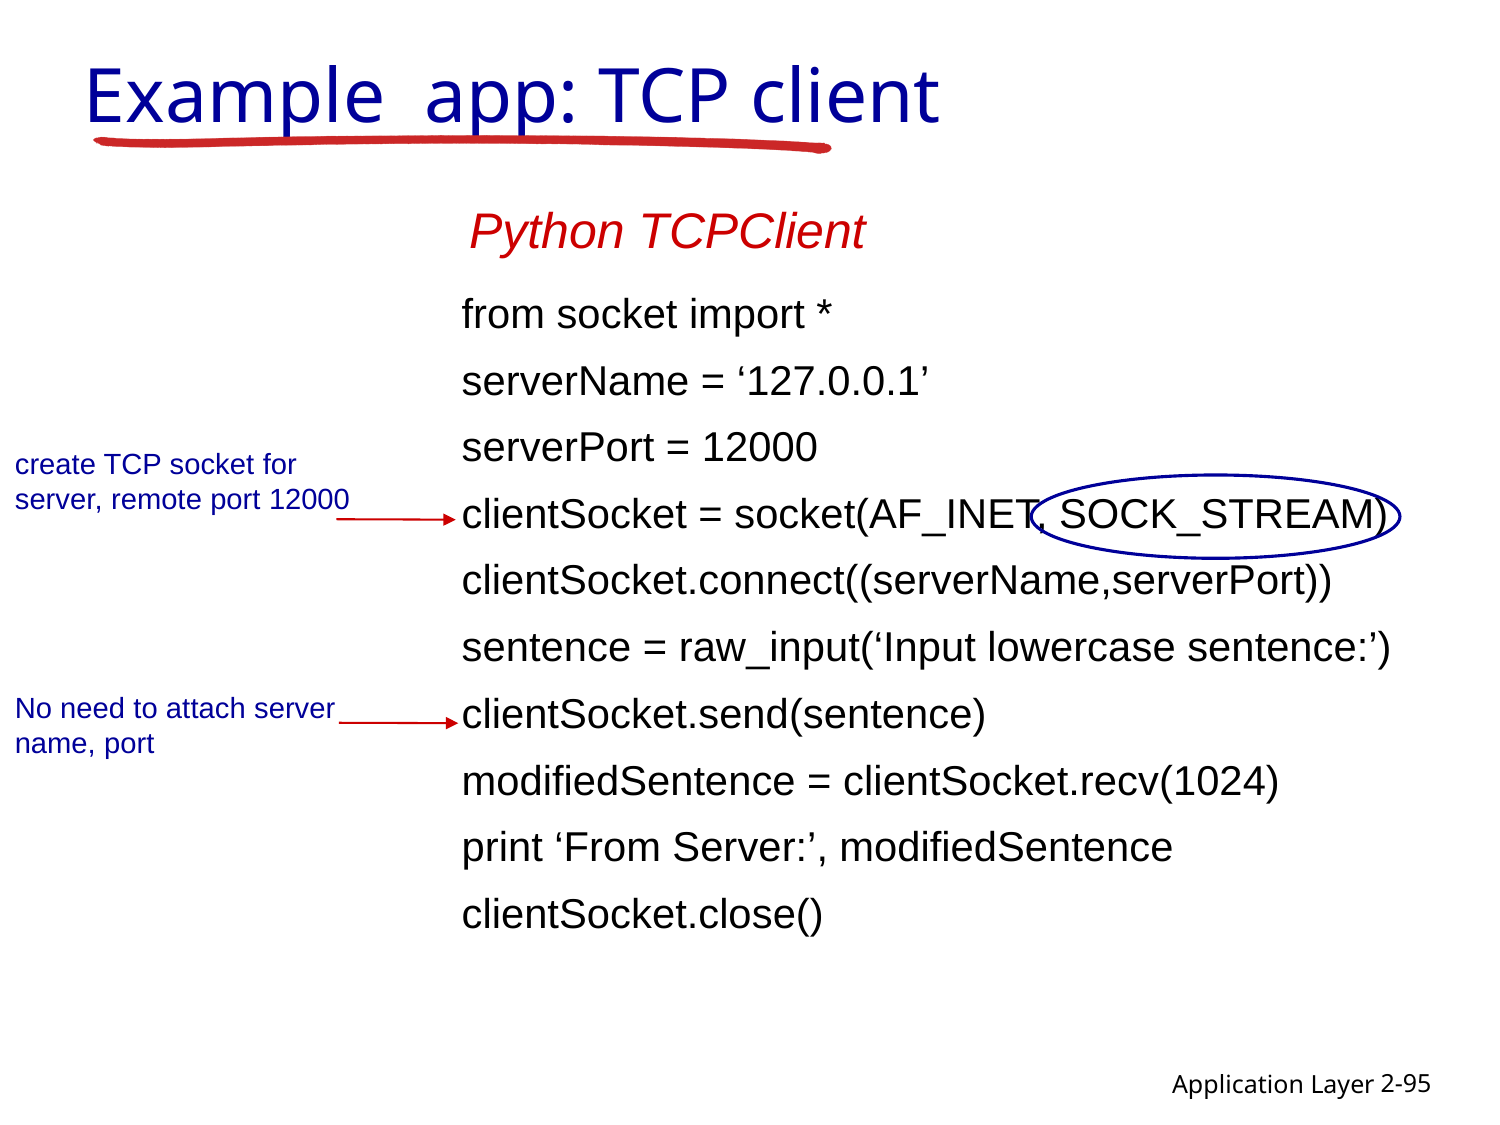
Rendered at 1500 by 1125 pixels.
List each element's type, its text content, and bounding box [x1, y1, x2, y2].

footer Application Layer [914, 1060, 1391, 1109]
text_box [0, 681, 459, 769]
text_box [1031, 474, 1400, 559]
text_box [0, 437, 456, 525]
text_box Python TCPClient [454, 191, 881, 267]
text_box from socket import * serverName = ‘127.0.0.1’ serverPort = 12000 clientSocket = socket(AF_INET, SOCK_STREAM) clientSocket.connect((serverName,serverPort)) sentence = raw_input(‘Input lowercase sentence:’) clientSocket.send(sentence) modifiedSentence = clientSocket.recv(1024) print ‘From Server:’, modifiedSentence clientSocket.close() [446, 270, 1408, 944]
text_box Example app: TCP client [69, 14, 1345, 171]
picture [90, 130, 841, 160]
slide_number 2-95 [1365, 1059, 1477, 1106]
